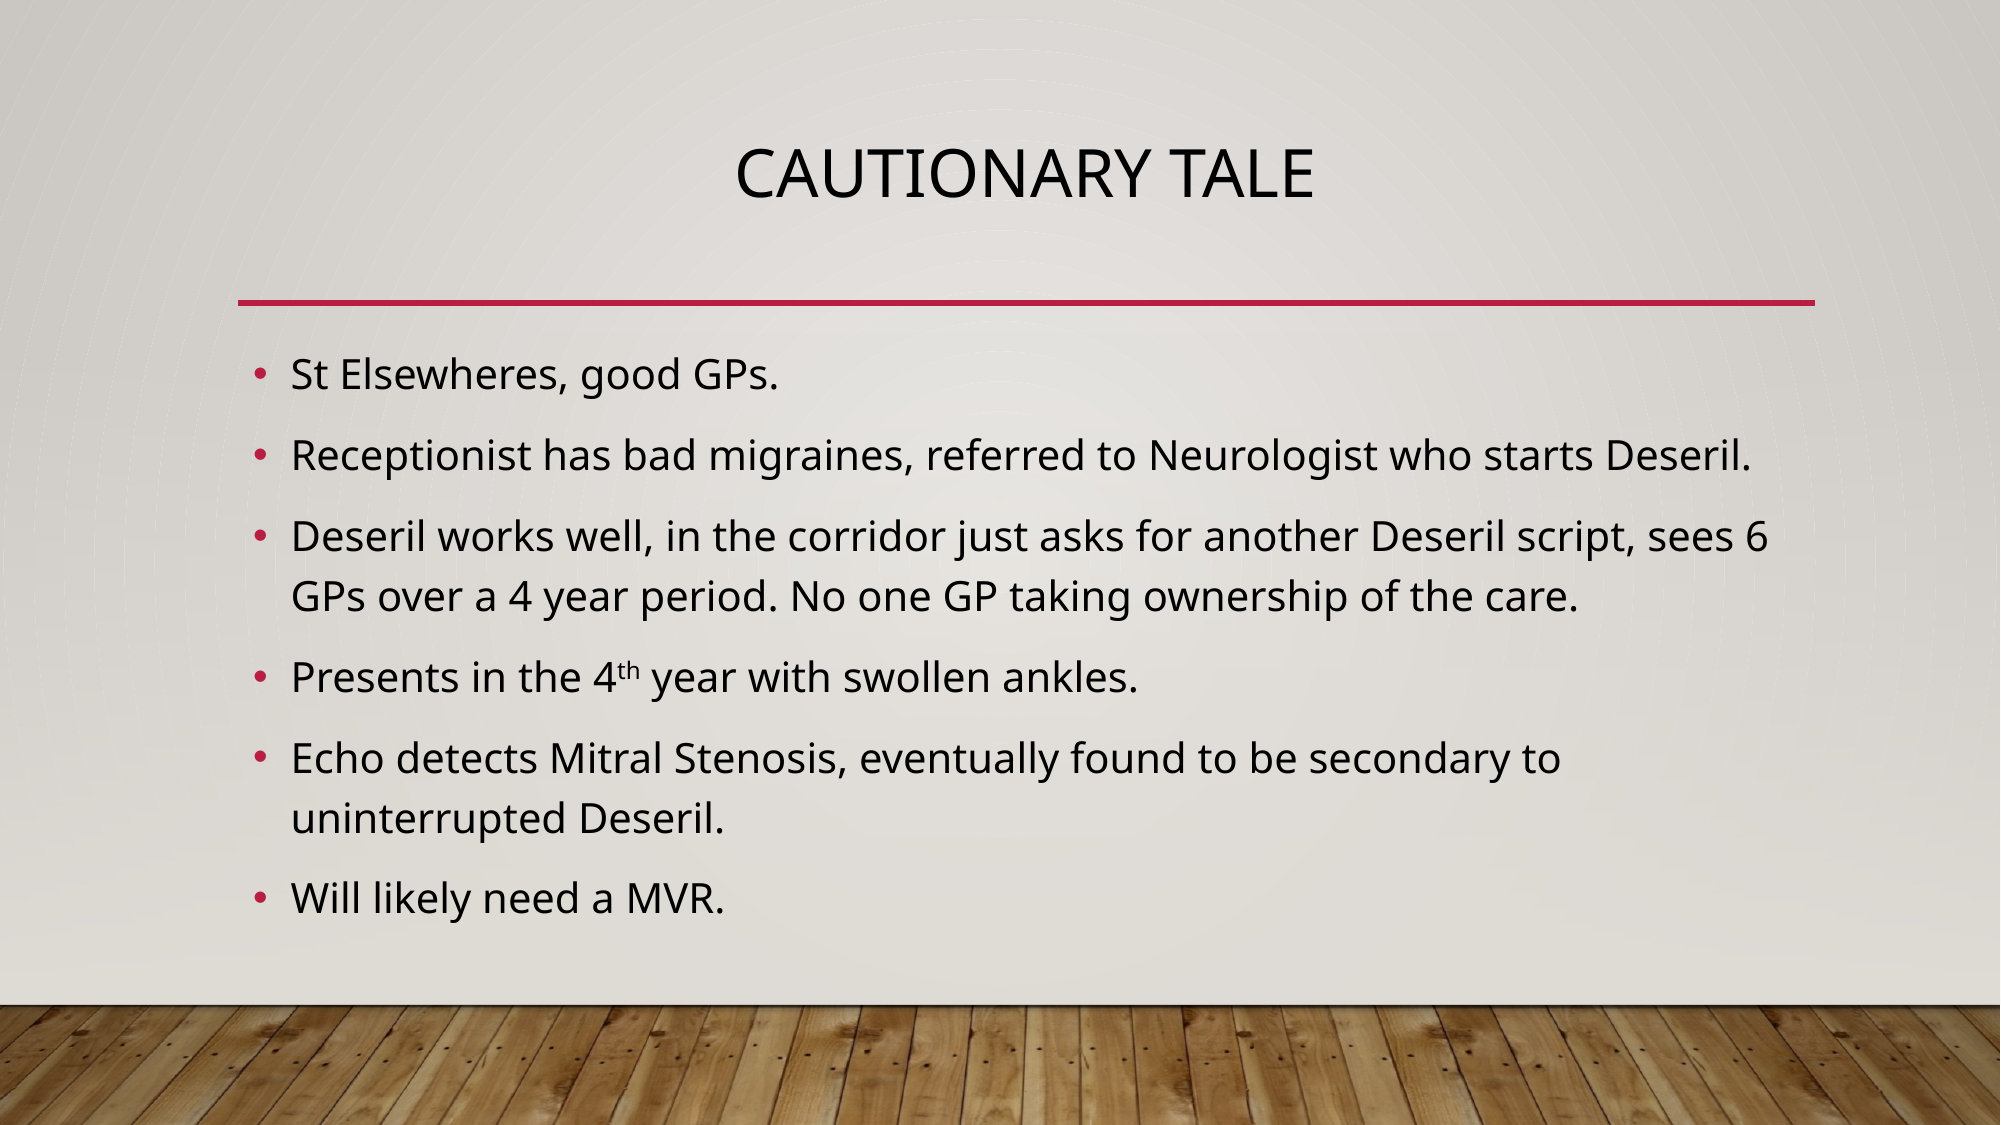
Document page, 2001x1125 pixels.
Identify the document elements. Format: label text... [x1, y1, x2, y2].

list St Elsewheres, good GPs. Receptionist has bad migraines, referred to Neurologist who starts Deseril. Deseril works well, in the corridor just asks for another Deseril script, sees 6 GPs over a 4 year period. No one GP taking ownership of the care. Presents in the 4th year with swollen ankles. Echo detects Mitral Stenosis, eventually found to be secondary to uninterrupted Deseril. Will likely need a MVR. [238, 330, 1814, 897]
picture [0, 1005, 2000, 1125]
title Cautionary Tale [238, 131, 1814, 305]
